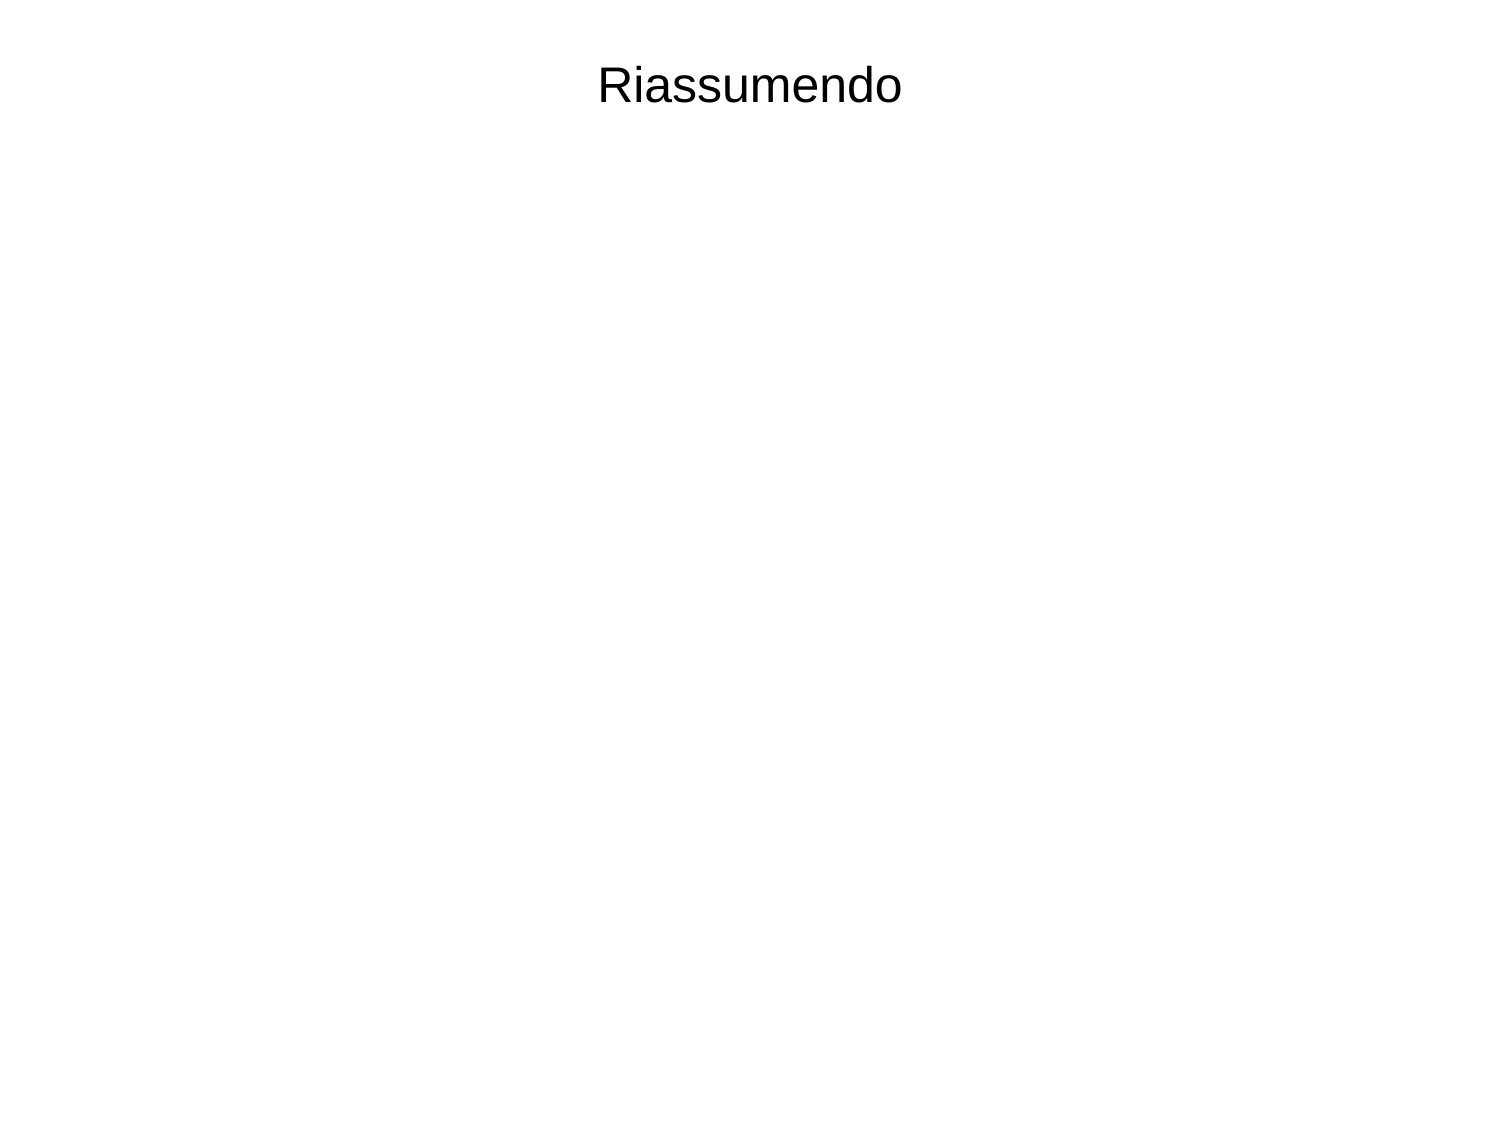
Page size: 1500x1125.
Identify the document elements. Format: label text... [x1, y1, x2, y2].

title Riassumendo [75, 45, 1425, 138]
